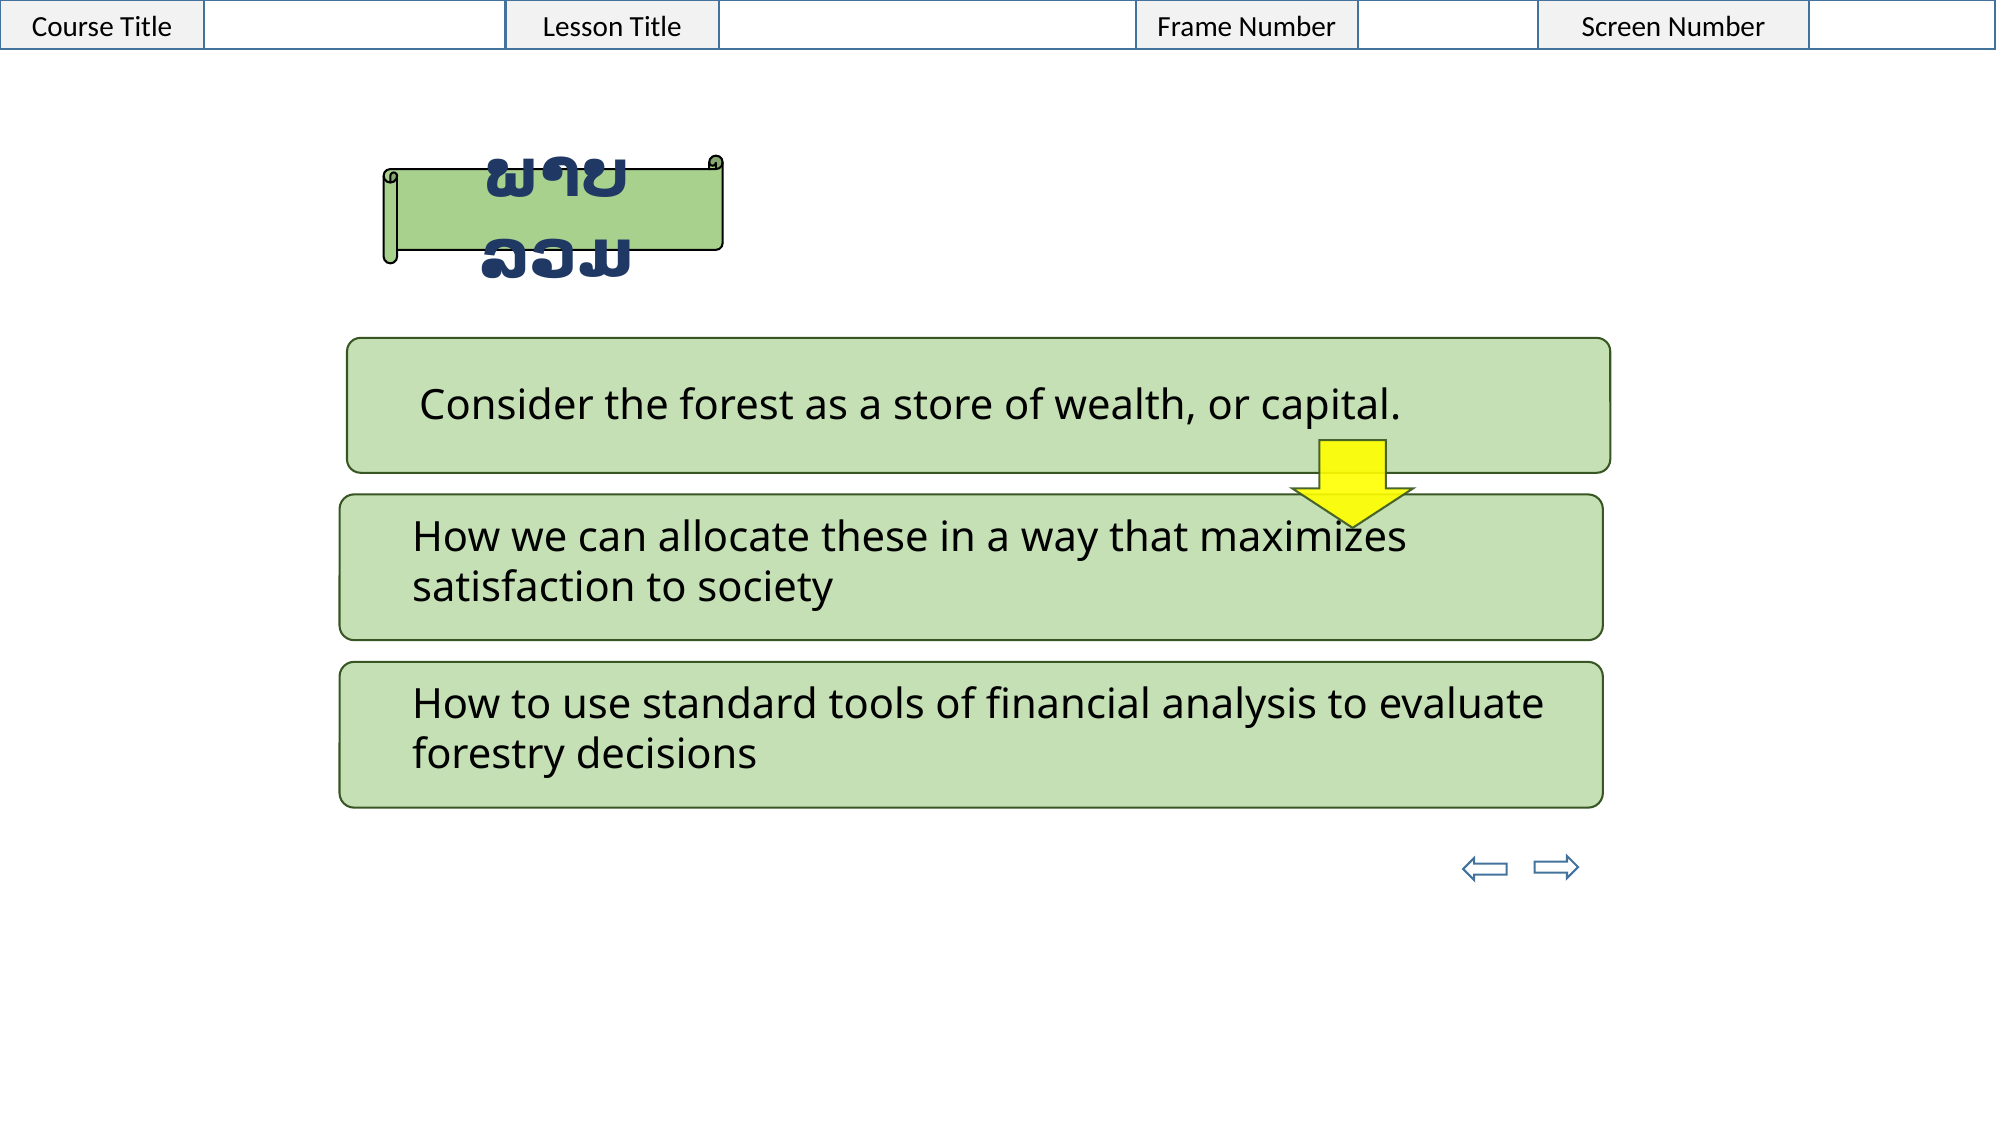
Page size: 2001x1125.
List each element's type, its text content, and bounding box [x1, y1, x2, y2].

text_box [339, 494, 1603, 641]
text_box ພາບລວມ [382, 154, 724, 265]
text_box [346, 337, 1611, 519]
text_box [339, 661, 1603, 808]
